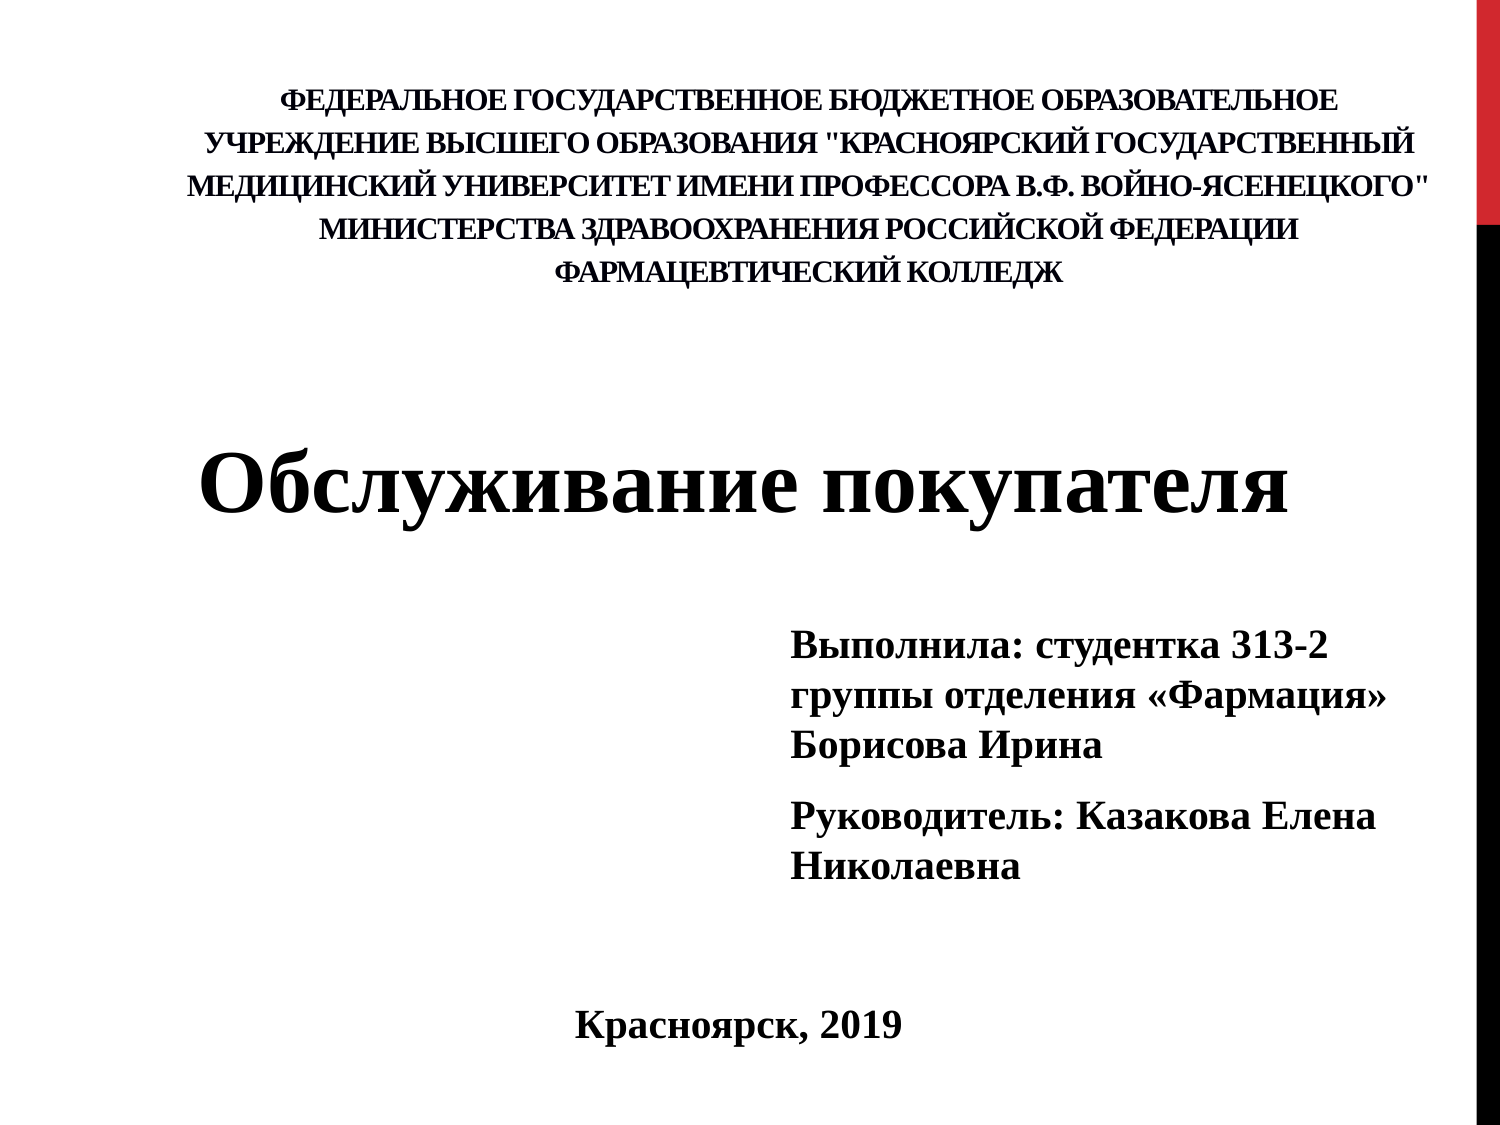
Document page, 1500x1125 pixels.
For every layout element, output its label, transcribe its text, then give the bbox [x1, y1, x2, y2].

title Федеральное государственное бюджетное образовательное учреждение высшего образования "Красноярский государственный медицинский университет имени профессора В.Ф. Войно-Ясенецкого" Министерства здравоохранения Российской Федерации Фармацевтический колледж [171, 66, 1447, 339]
list Выполнила: студентка 313-2 группы отделения «Фармация» Борисова Ирина Руководитель: Казакова Елена Николаевна [761, 609, 1459, 906]
list Обслуживание покупателя Красноярск, 2019 [100, 278, 1376, 1059]
